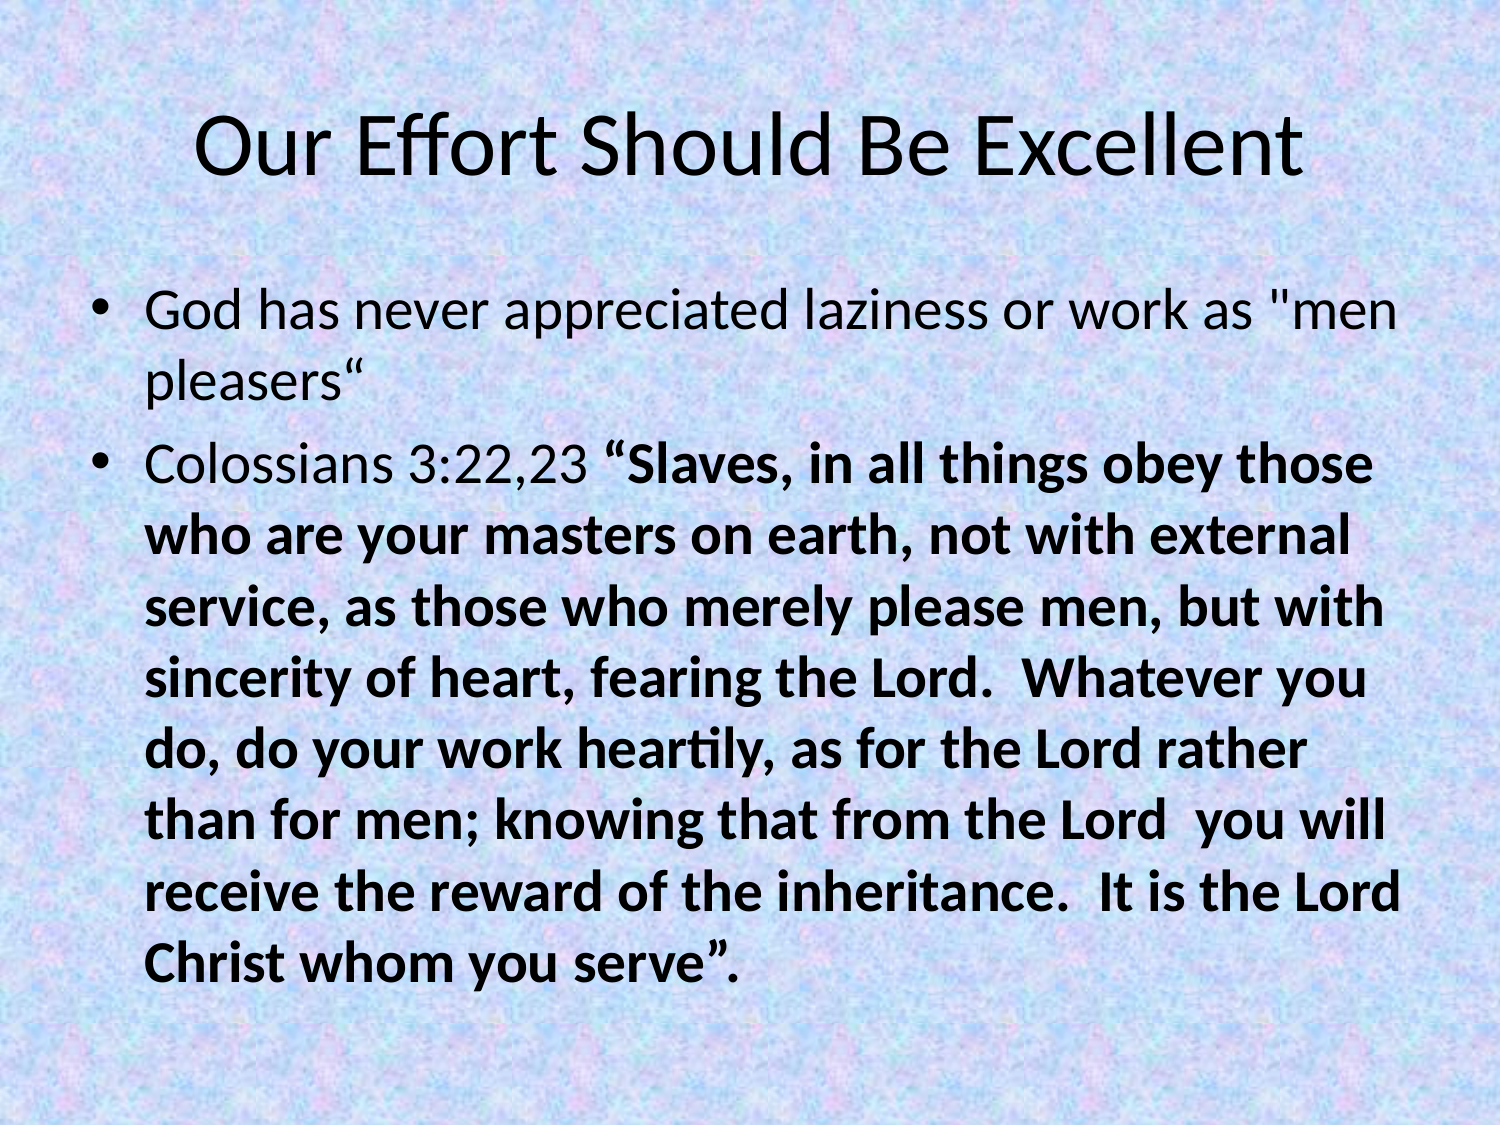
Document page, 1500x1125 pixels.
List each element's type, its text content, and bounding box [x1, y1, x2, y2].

picture [0, 0, 1500, 1125]
title Our Effort Should Be Excellent [75, 45, 1425, 233]
list God has never appreciated laziness or work as "men pleasers“ Colossians 3:22,23 “Slaves, in all things obey those who are your masters on earth, not with external service, as those who merely please men, but with sincerity of heart, fearing the Lord. Whatever you do, do your work heartily, as for the Lord rather than for men; knowing that from the Lord you will receive the reward of the inheritance. It is the Lord Christ whom you serve”. [75, 262, 1425, 1005]
